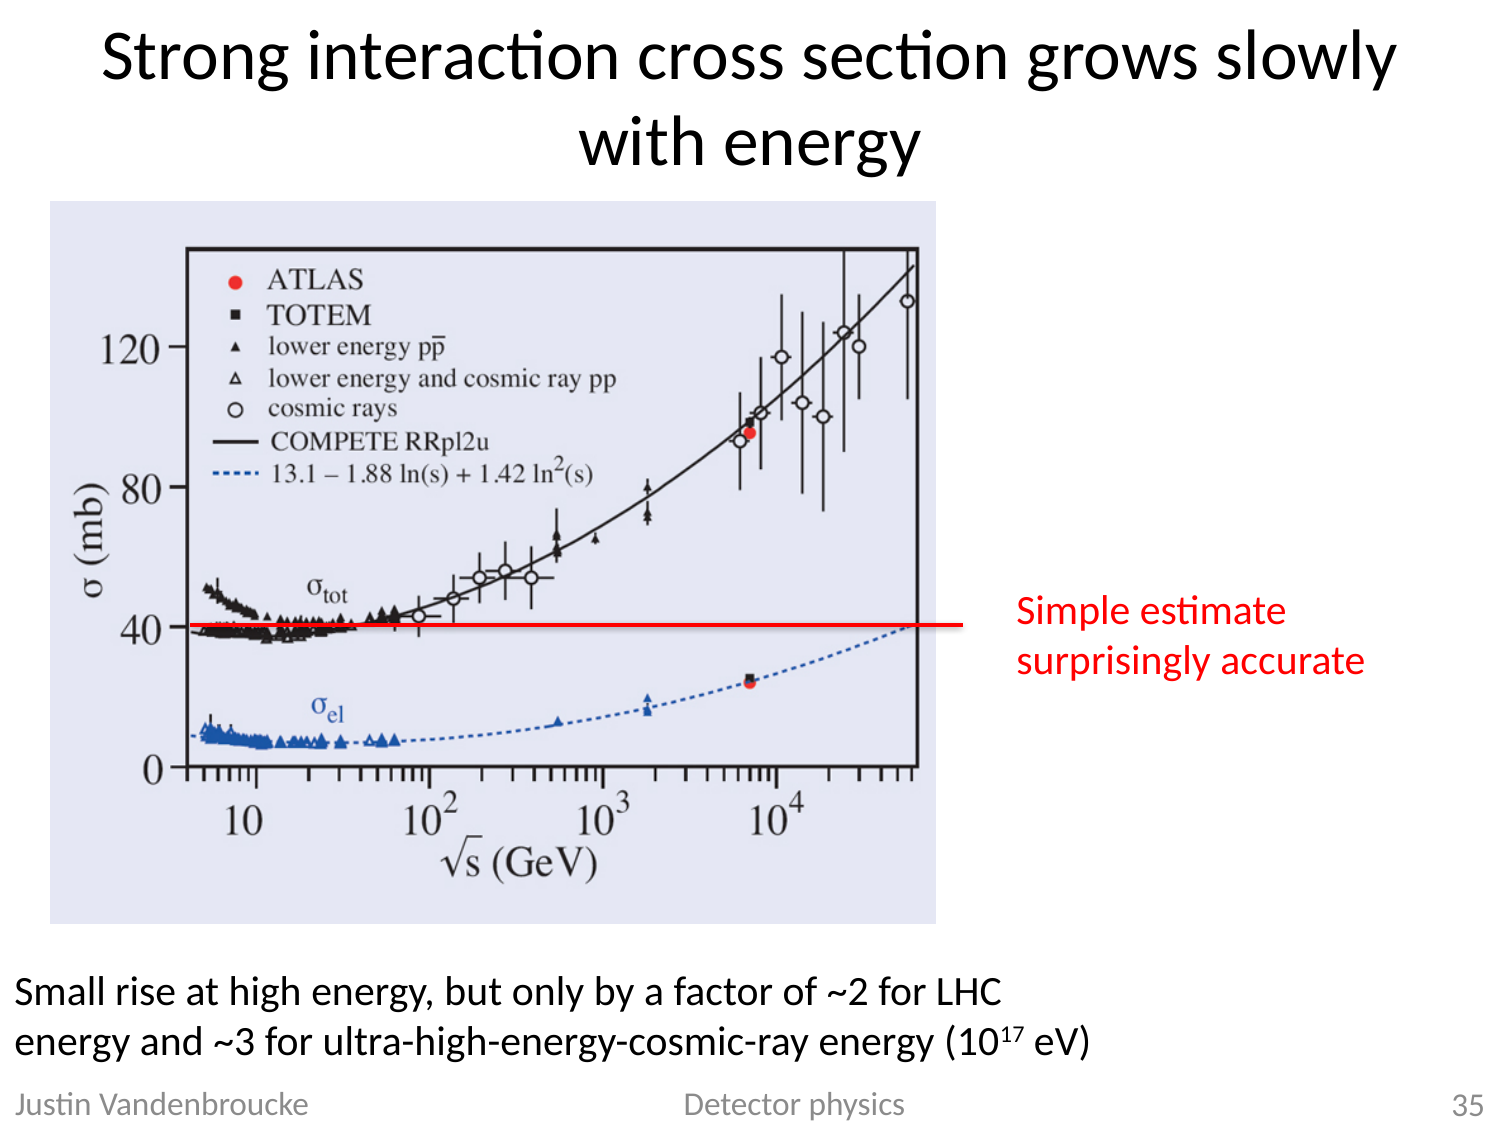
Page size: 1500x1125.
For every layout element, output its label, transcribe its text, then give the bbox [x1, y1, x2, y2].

slide_number 35 [1145, 1079, 1500, 1125]
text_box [50, 201, 964, 924]
footer Justin Vandenbroucke Detector physics [0, 1078, 1014, 1125]
text_box Simple estimate surprisingly accurate [1001, 575, 1414, 691]
title Strong interaction cross section grows slowly with energy [75, 0, 1425, 188]
text_box Small rise at high energy, but only by a factor of ~2 for LHC energy and ~3 for ultra-high-energy-cosmic-ray energy (1017 eV) [0, 956, 1123, 1071]
